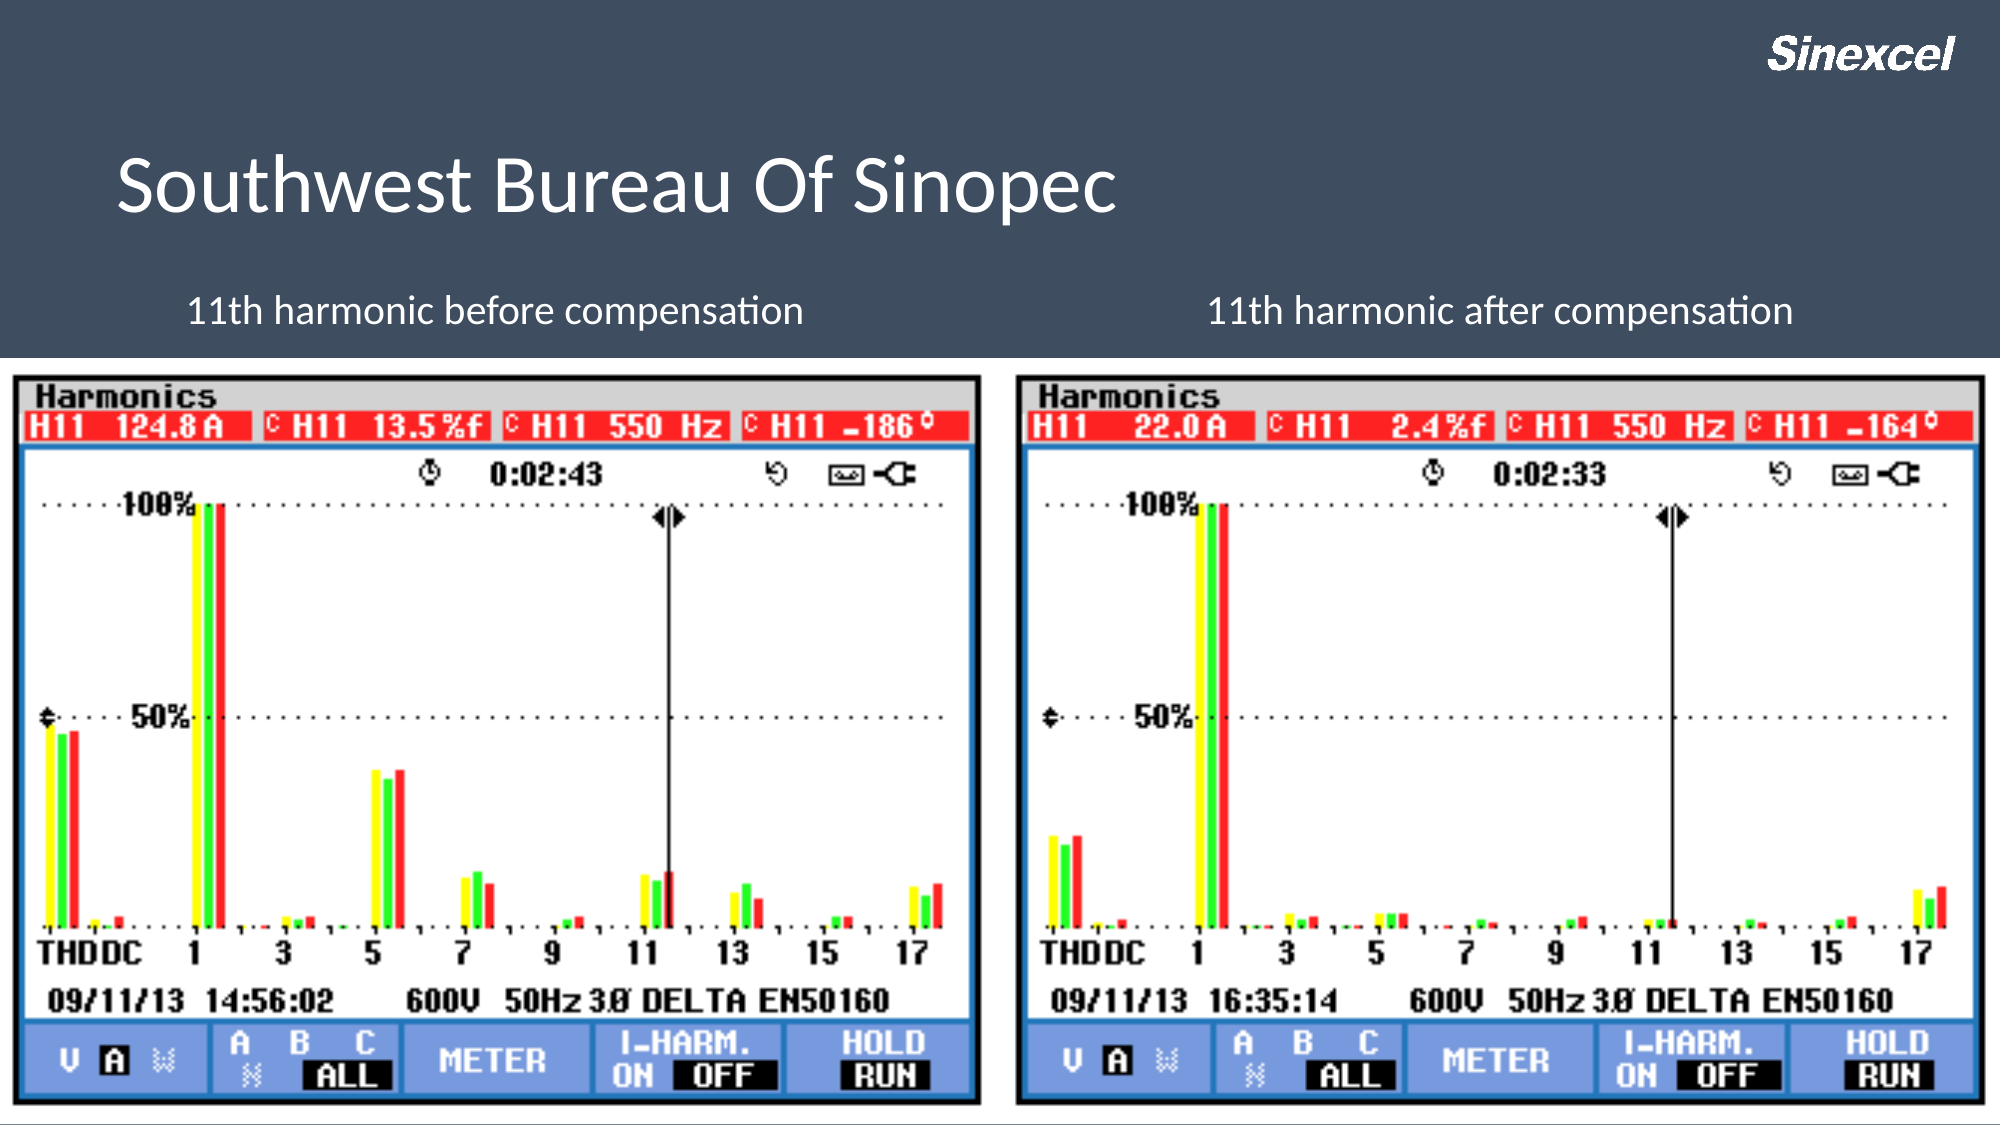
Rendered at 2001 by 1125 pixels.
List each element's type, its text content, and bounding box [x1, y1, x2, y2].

picture [1765, 29, 1960, 73]
text_box Southwest Bureau Of Sinopec [102, 122, 1475, 237]
text_box 11th harmonic after compensation [1109, 275, 1891, 341]
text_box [0, 358, 2000, 1124]
text_box 11th harmonic before compensation [104, 275, 886, 341]
